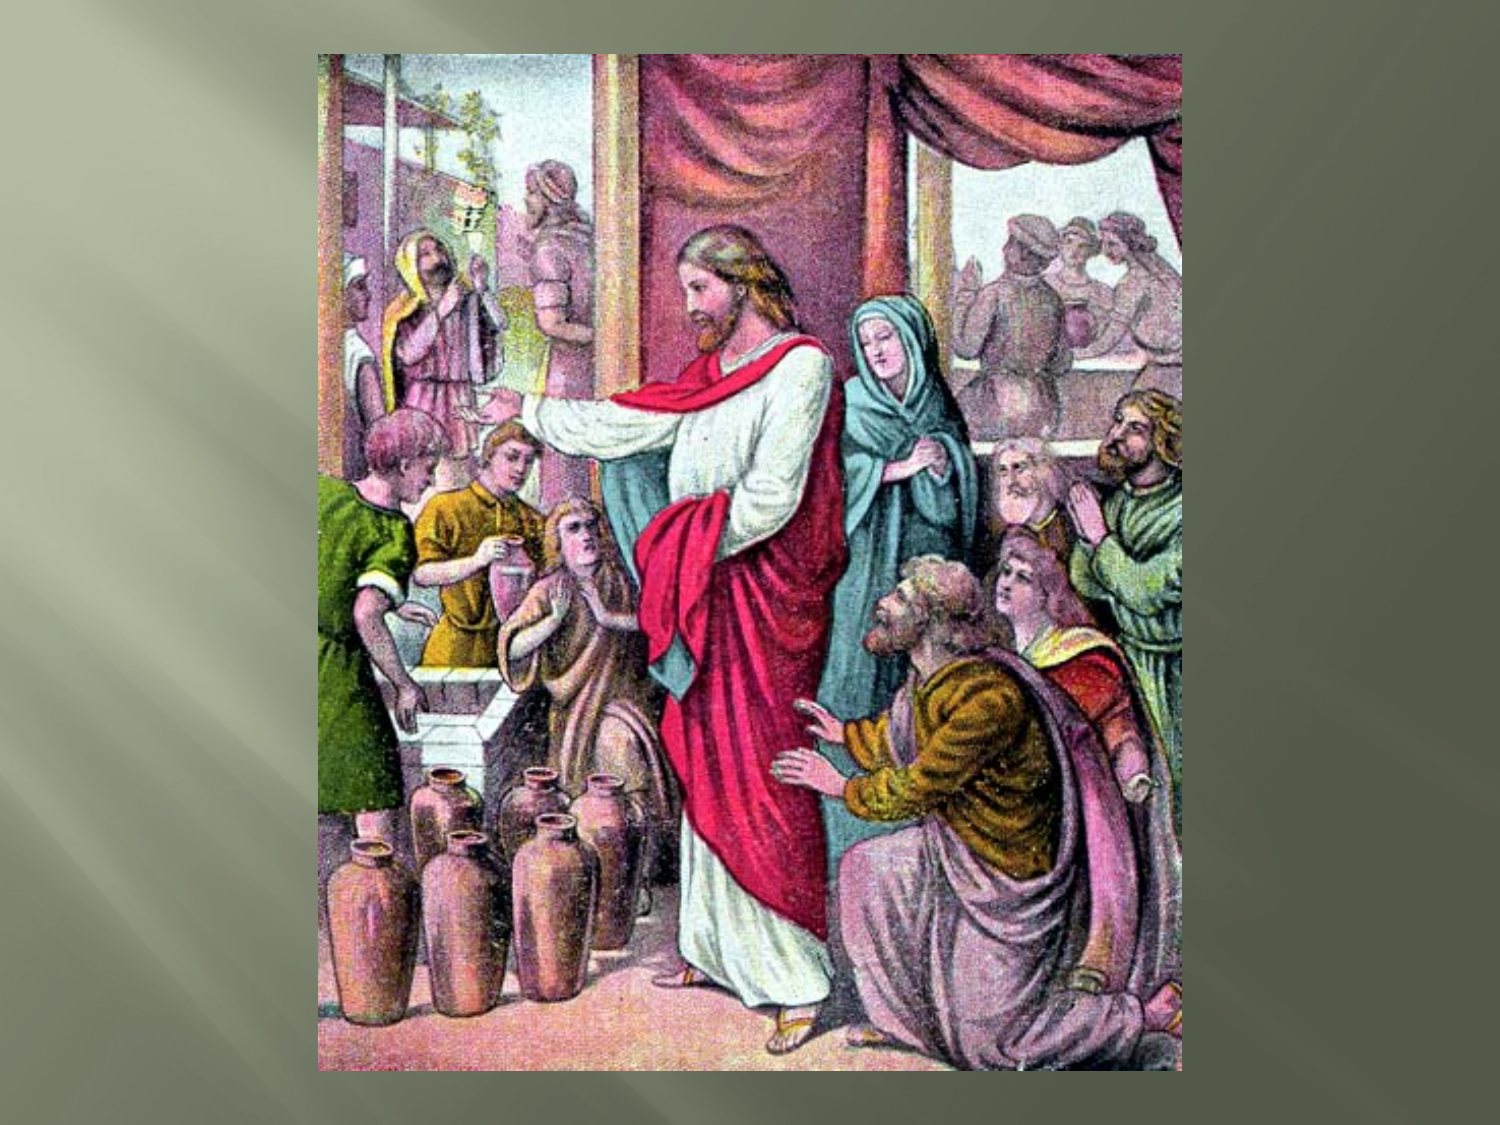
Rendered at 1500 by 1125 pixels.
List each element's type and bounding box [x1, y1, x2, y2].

picture [317, 54, 1182, 1071]
